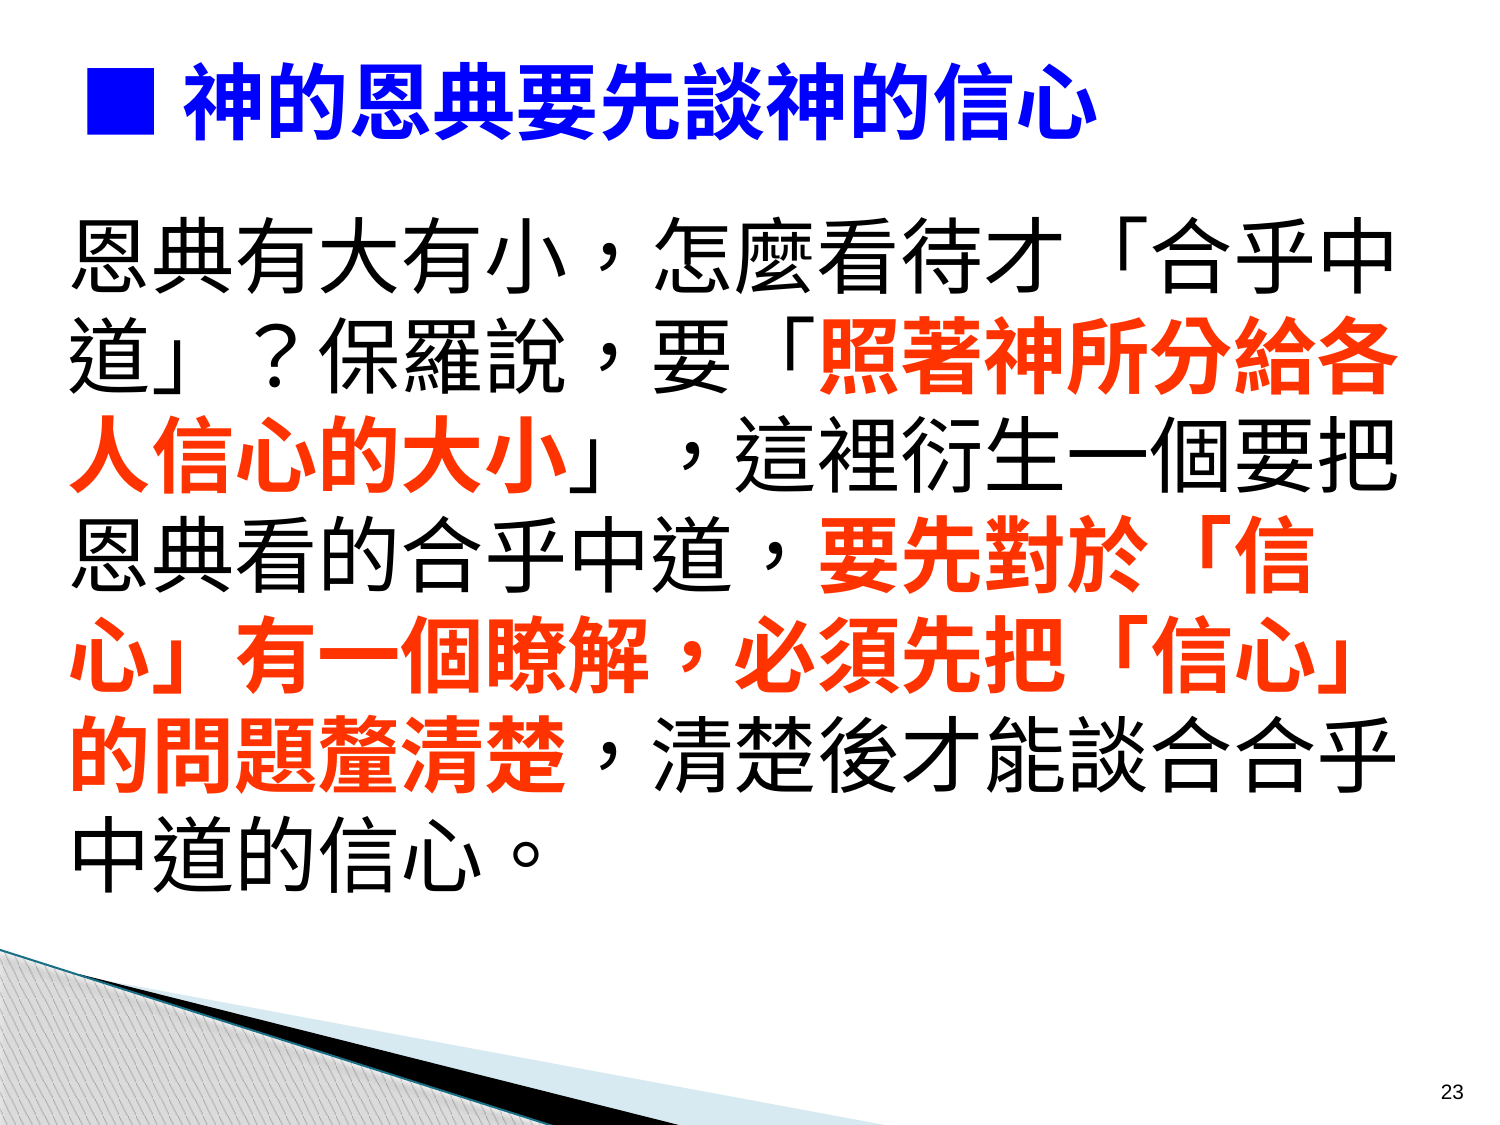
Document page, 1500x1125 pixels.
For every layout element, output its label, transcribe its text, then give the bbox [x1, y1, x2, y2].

text_box 恩典有大有小，怎麼看待才「合乎中道」？保羅說，要「照著神所分給各人信心的大小」，這裡衍生一個要把恩典看的合乎中道，要先對於「信心」有一個瞭解，必須先把「信心」的問題釐清楚，清楚後才能談合合乎中道的信心。 [53, 196, 1436, 911]
slide_number 23 [1418, 1051, 1479, 1112]
text_box ■神的恩典要先談神的信心 [64, 42, 1400, 158]
